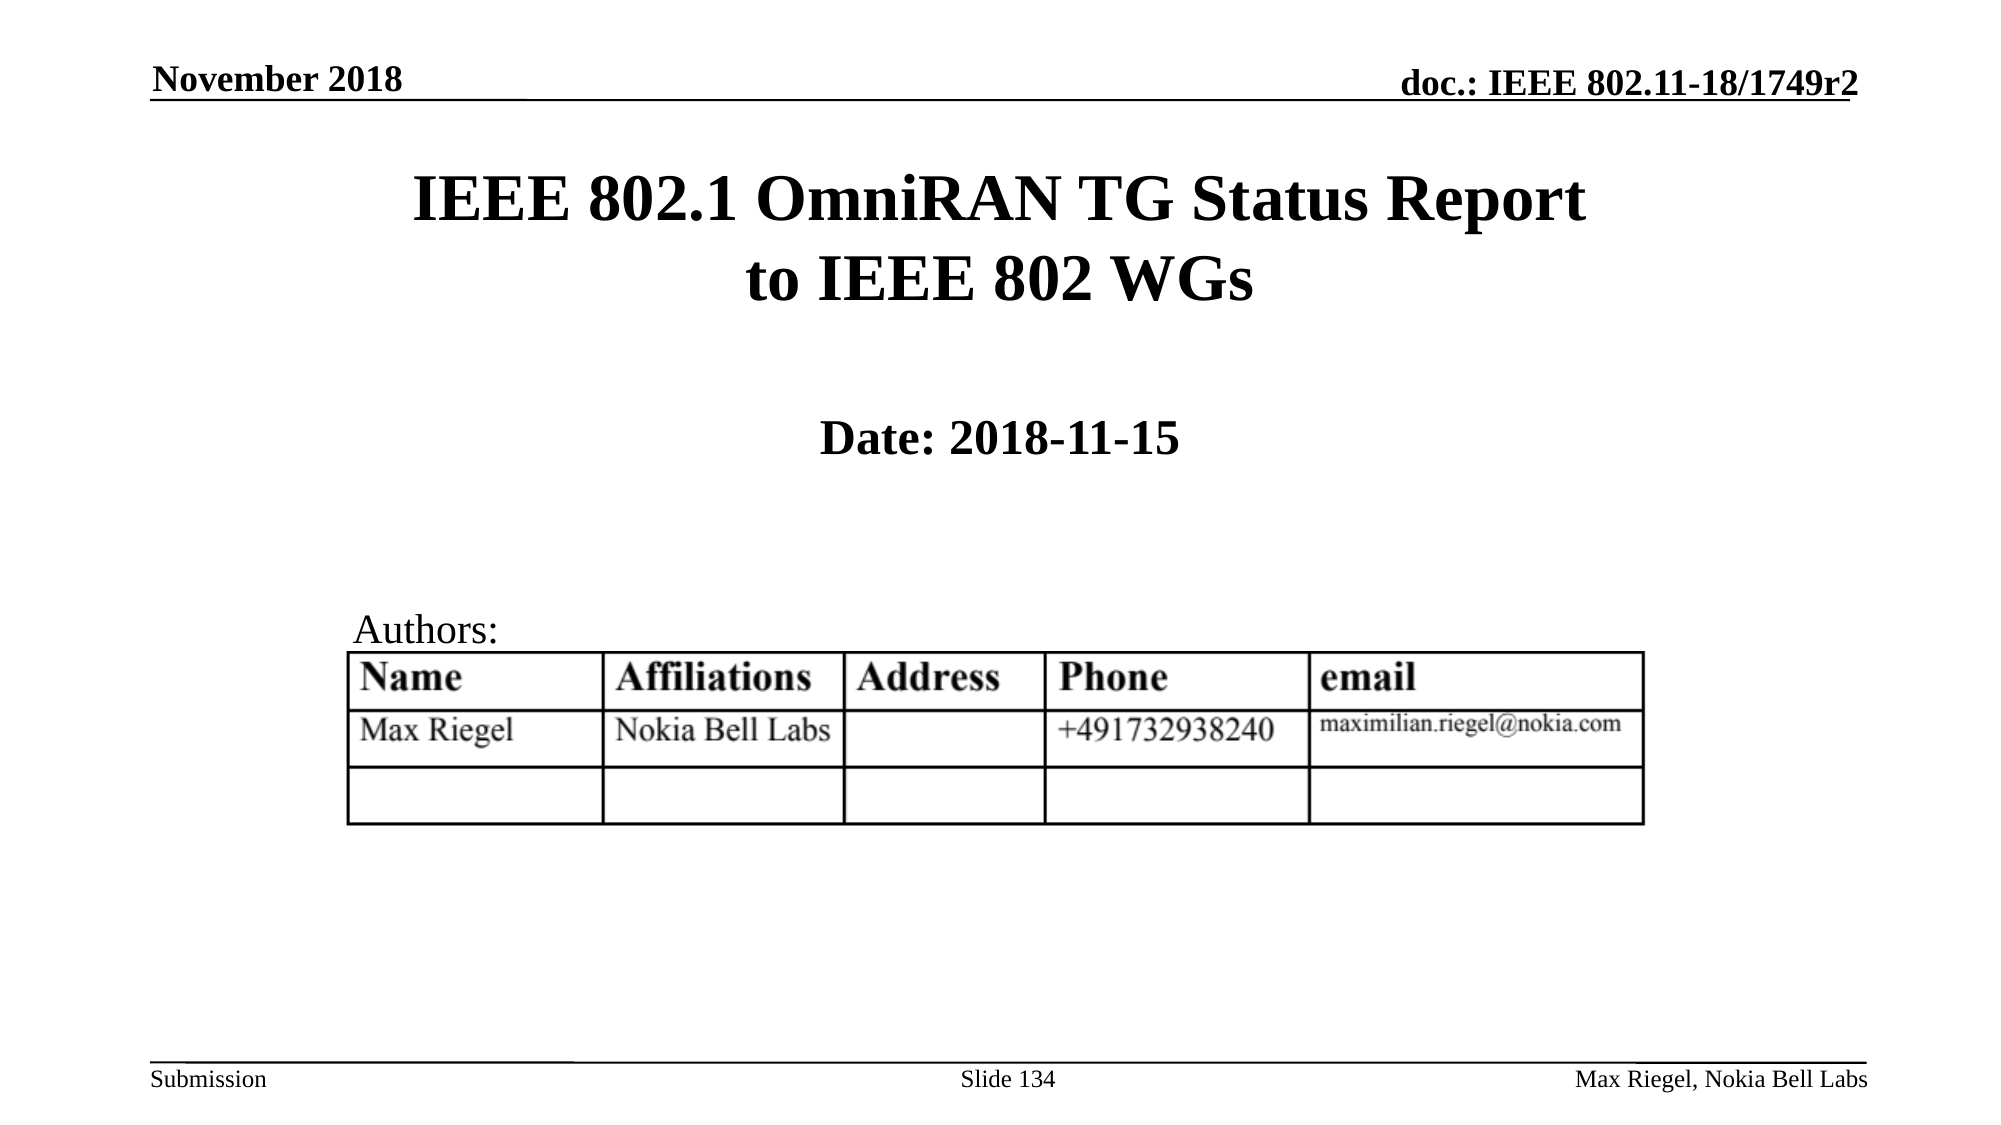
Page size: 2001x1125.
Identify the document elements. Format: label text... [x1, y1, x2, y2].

slide_number Slide 134 [950, 1061, 1067, 1123]
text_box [333, 651, 1672, 870]
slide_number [152, 54, 563, 100]
title IEEE 802.1 OmniRAN TG Status Report to IEEE 802 WGs [362, 113, 1638, 355]
footer Max Riegel, Nokia Bell Labs [1171, 1061, 1869, 1093]
subtitle Date: 2018-11-15 [474, 396, 1526, 492]
text_box Authors: [337, 594, 575, 650]
